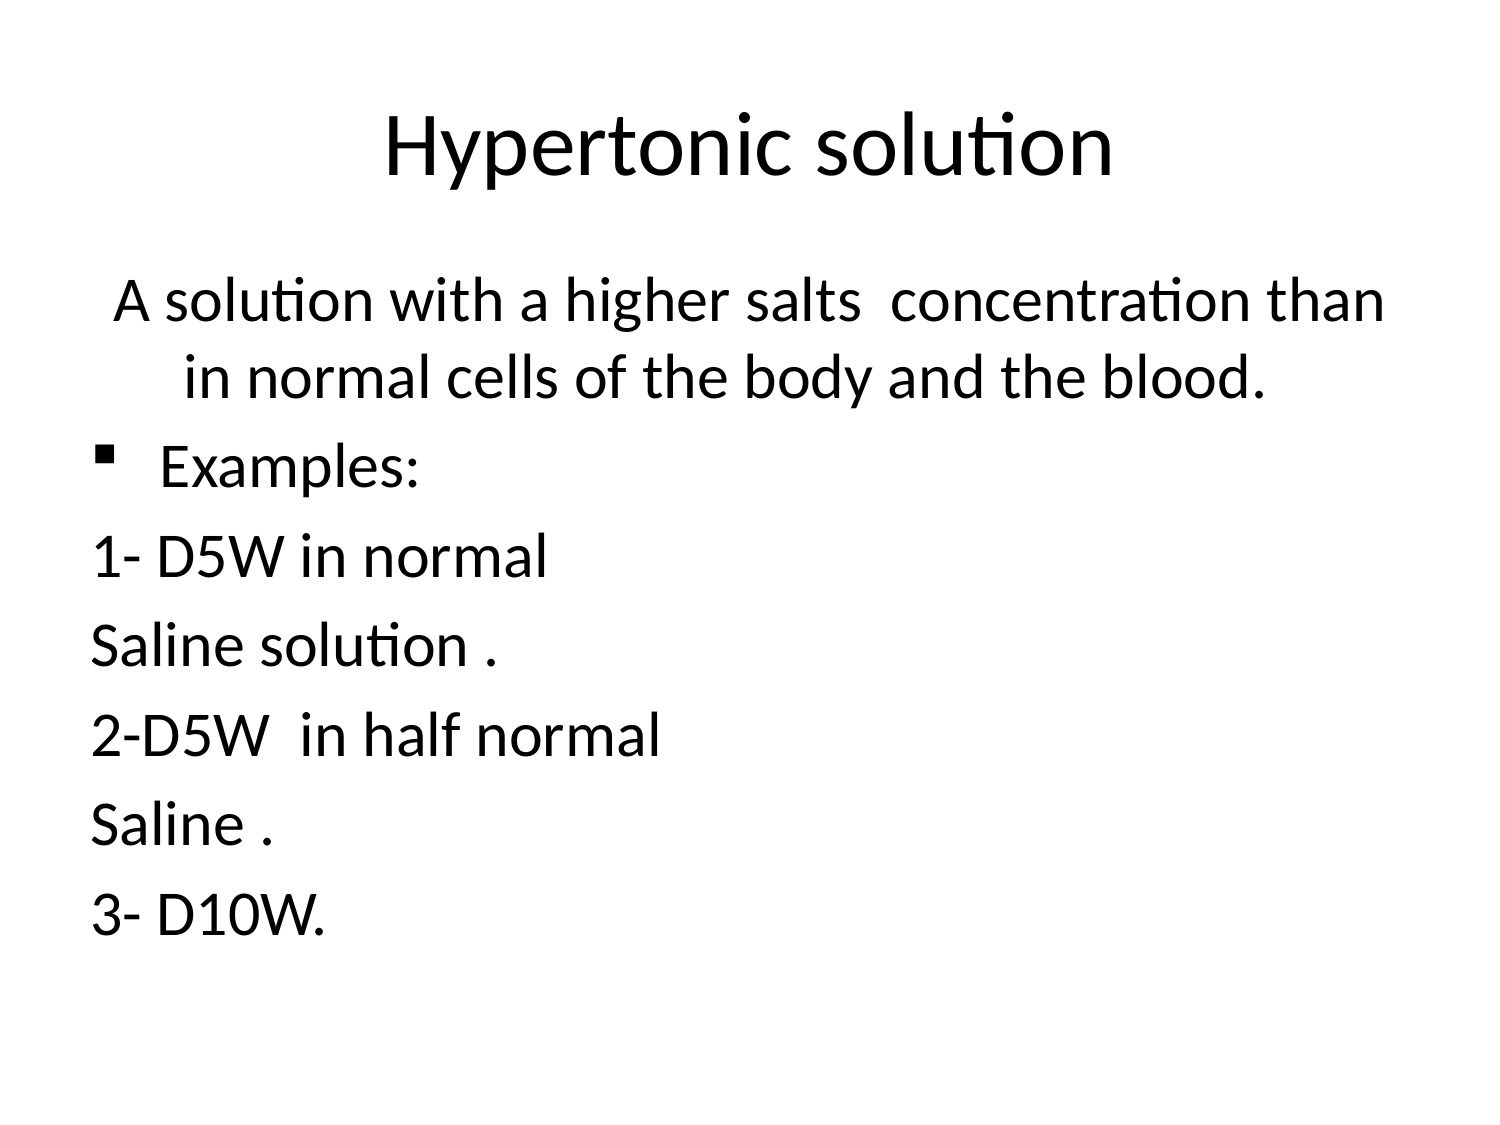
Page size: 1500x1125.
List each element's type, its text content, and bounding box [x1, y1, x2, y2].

title Hypertonic solution [75, 45, 1425, 233]
list A solution with a higher salts concentration than in normal cells of the body and the blood. Examples: 1- D5W in normal Saline solution . 2-D5W in half normal Saline . 3- D10W. [75, 249, 1425, 1005]
